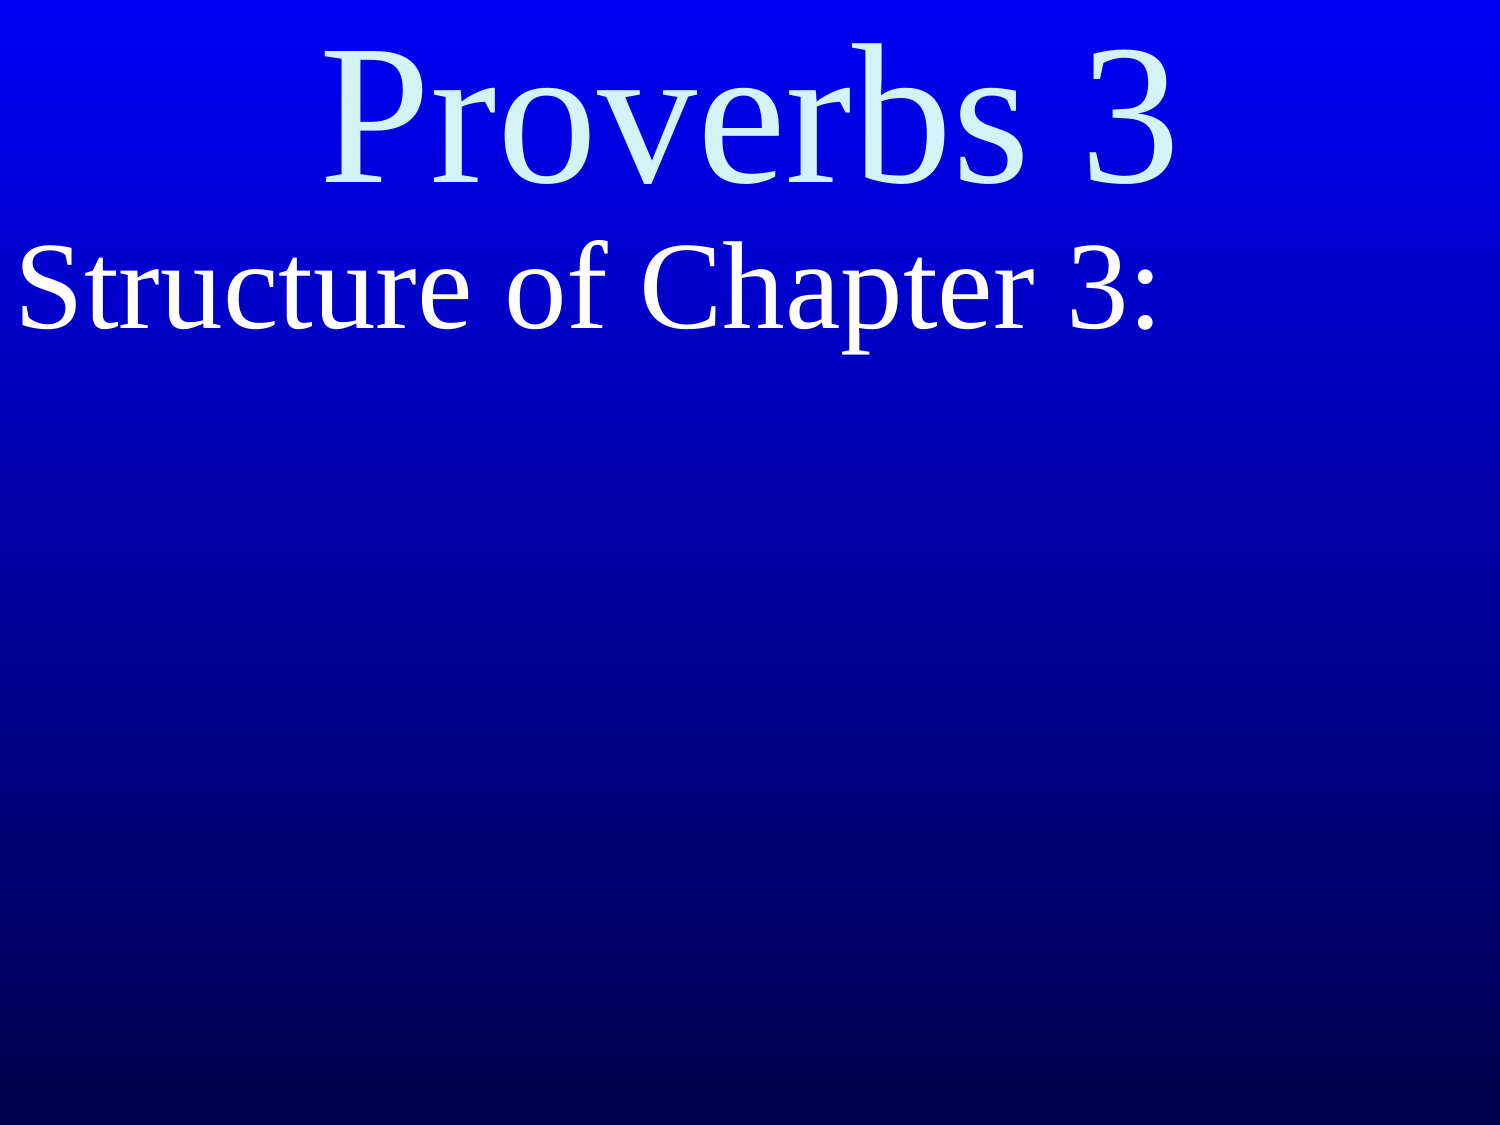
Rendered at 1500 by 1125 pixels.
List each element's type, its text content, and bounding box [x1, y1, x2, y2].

title Proverbs 3 [0, 0, 1500, 251]
list Structure of Chapter 3: [0, 251, 1500, 1038]
